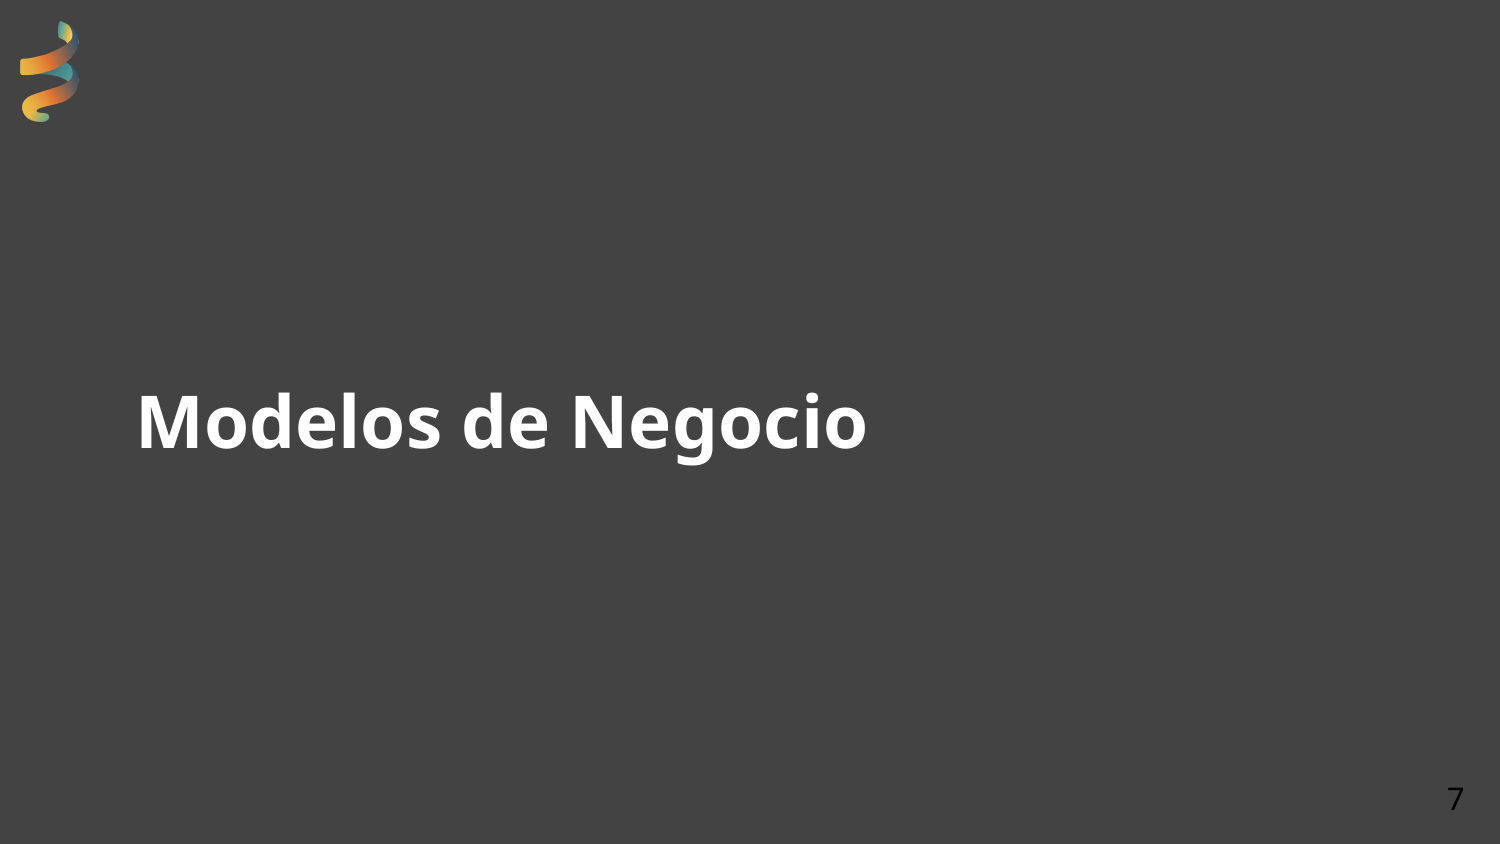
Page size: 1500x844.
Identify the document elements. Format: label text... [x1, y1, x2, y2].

list Modelos de Negocio [120, 378, 1250, 466]
picture [17, 17, 80, 126]
